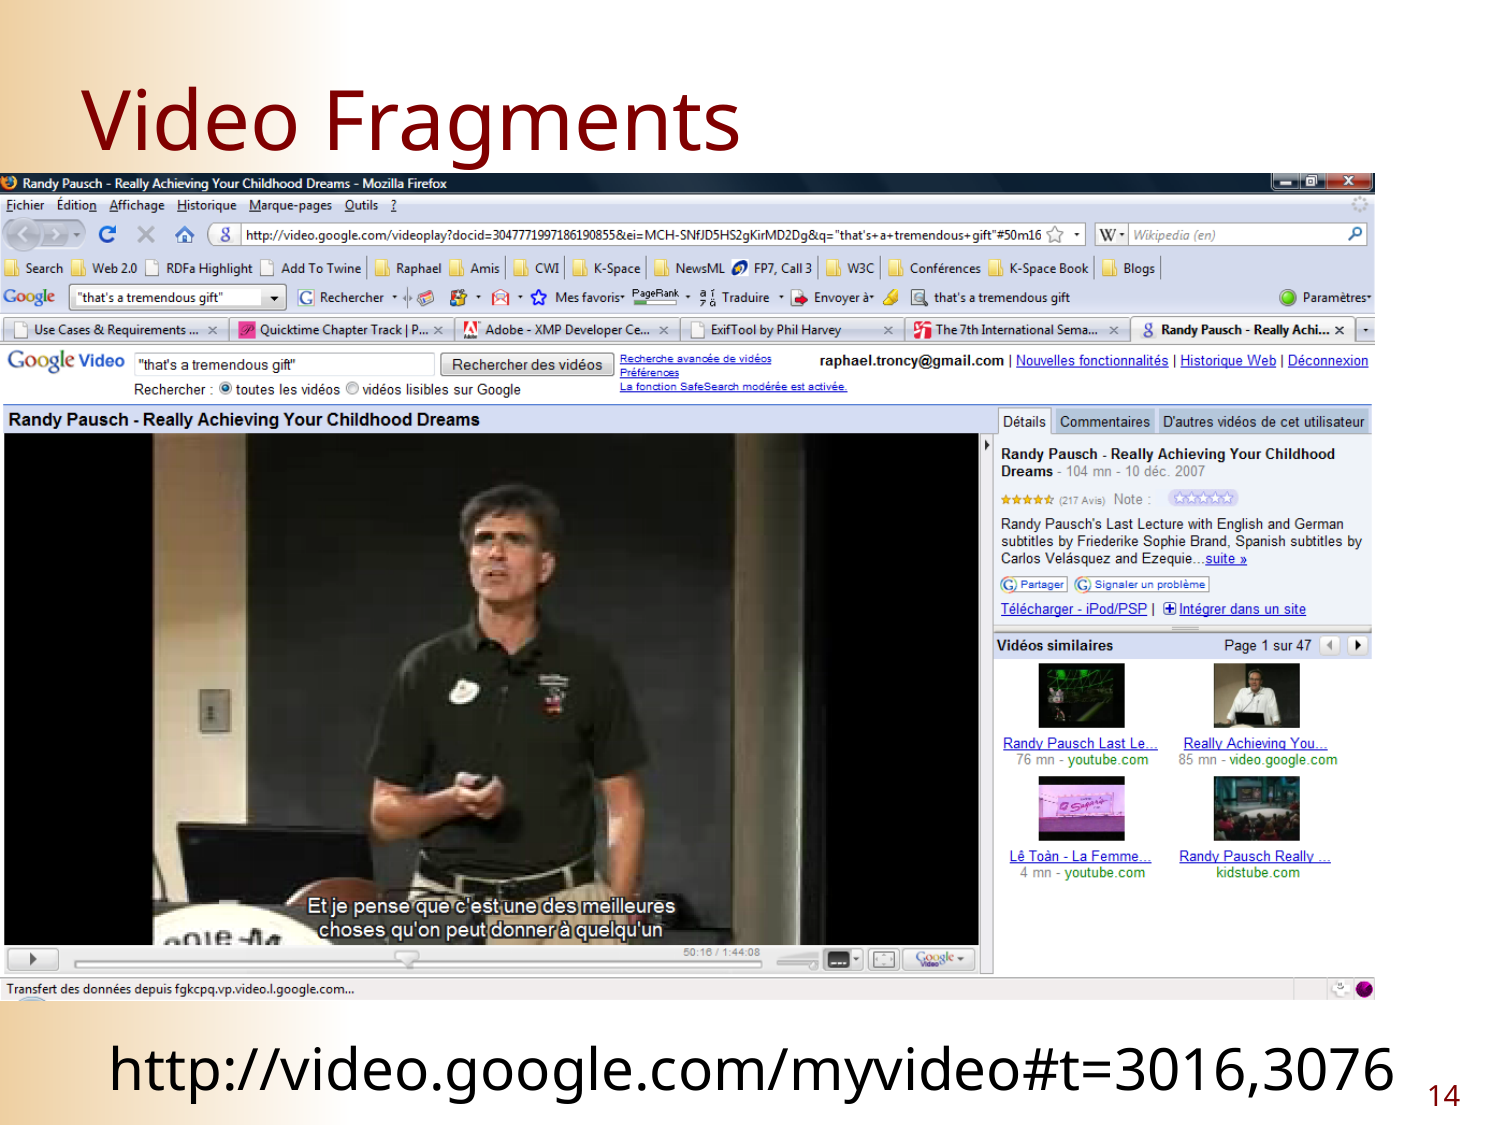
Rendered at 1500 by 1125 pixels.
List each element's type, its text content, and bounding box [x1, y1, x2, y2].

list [0, 172, 1376, 1001]
title Video Fragments [65, 22, 1462, 211]
slide_number 14 [1147, 1069, 1461, 1125]
text_box http://video.google.com/myvideo#t=3016,3076 [93, 1025, 1411, 1110]
